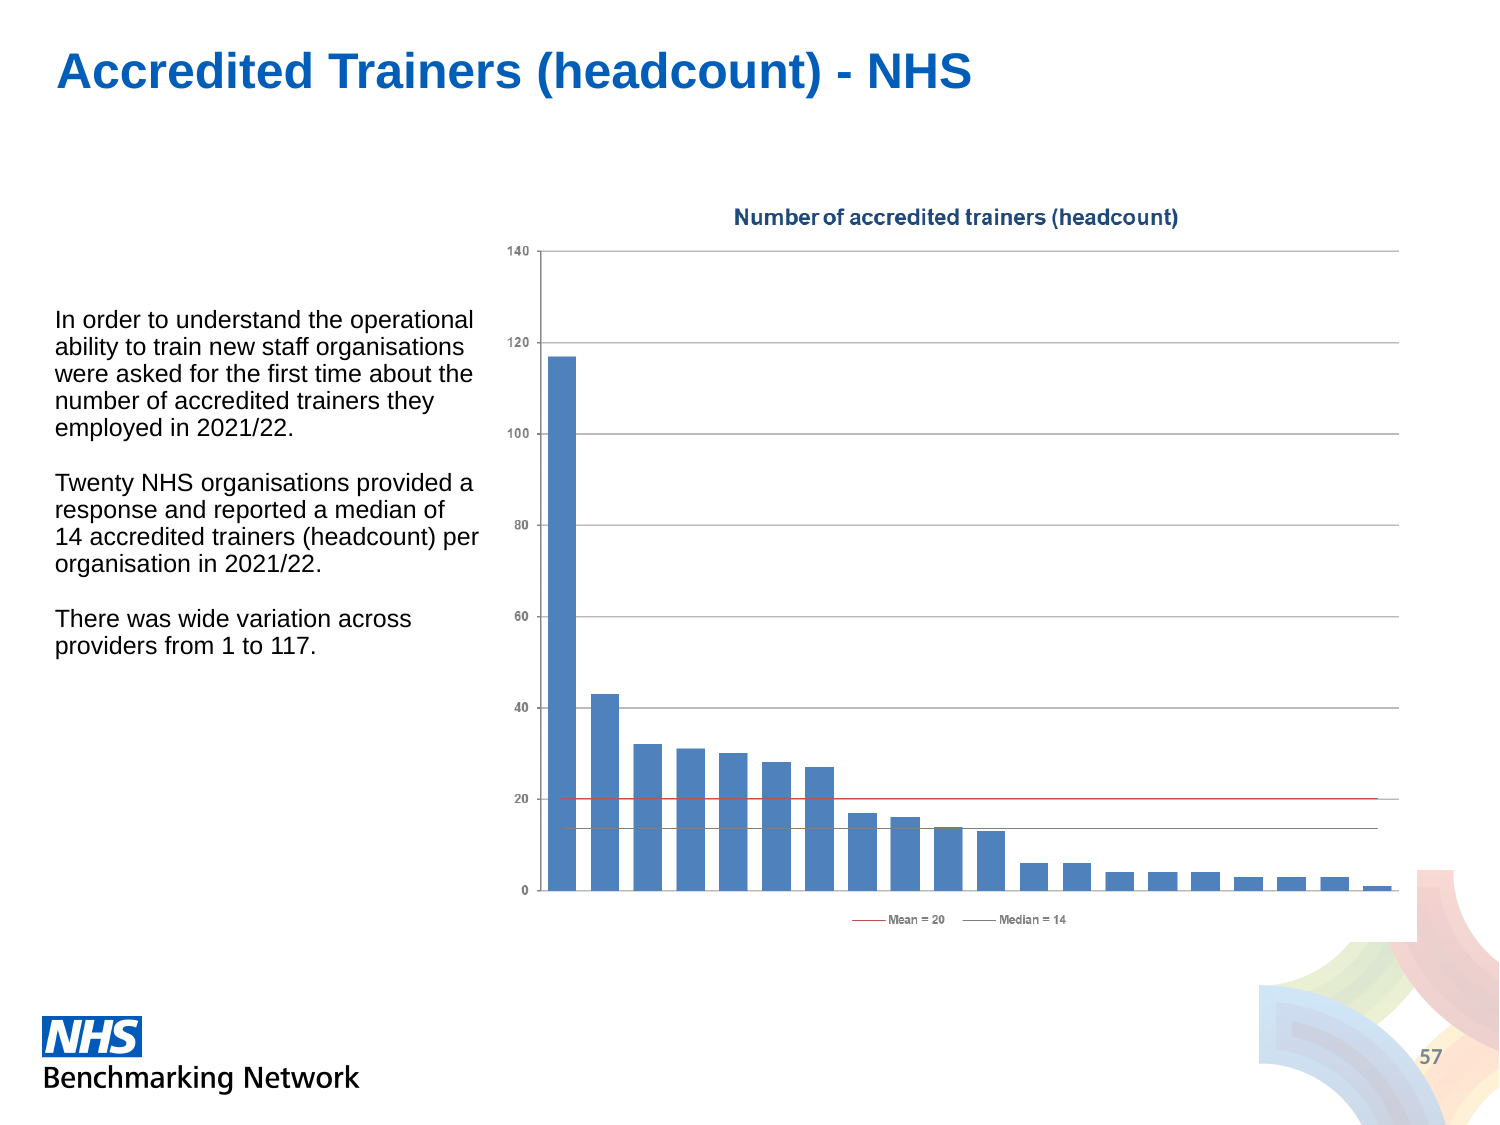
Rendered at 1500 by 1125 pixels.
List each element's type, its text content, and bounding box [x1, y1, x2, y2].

picture [42, 1016, 360, 1095]
title Accredited Trainers (headcount) - NHS [41, 0, 1459, 145]
picture [495, 192, 1417, 942]
list In order to understand the operational ability to train new staff organisations were asked for the first time about the number of accredited trainers they employed in 2021/22. Twenty NHS organisations provided a response and reported a median of 14 accredited trainers (headcount) per organisation in 2021/22. There was wide variation across providers from 1 to 117. [39, 299, 495, 937]
slide_number 57 [1191, 1025, 1458, 1086]
